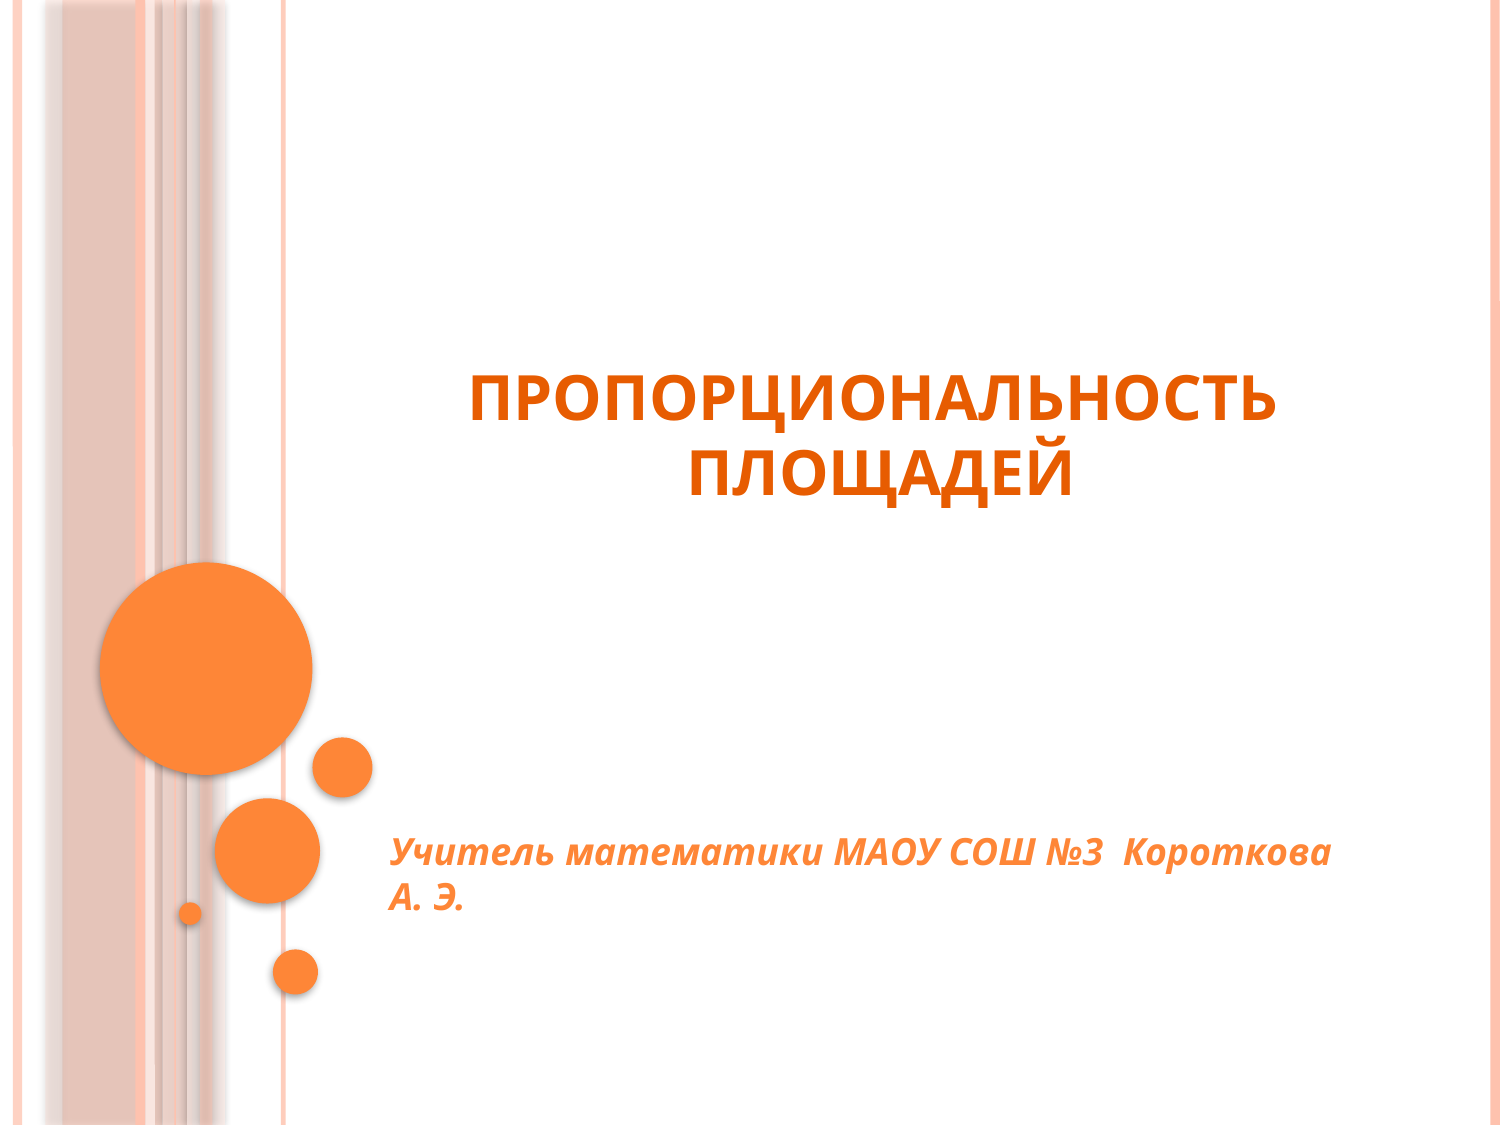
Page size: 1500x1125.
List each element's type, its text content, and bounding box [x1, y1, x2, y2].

title Пропорциональность площадей [375, 222, 1372, 516]
subtitle Учитель математики МАОУ СОШ №3 Короткова А. Э. [375, 820, 1388, 1046]
